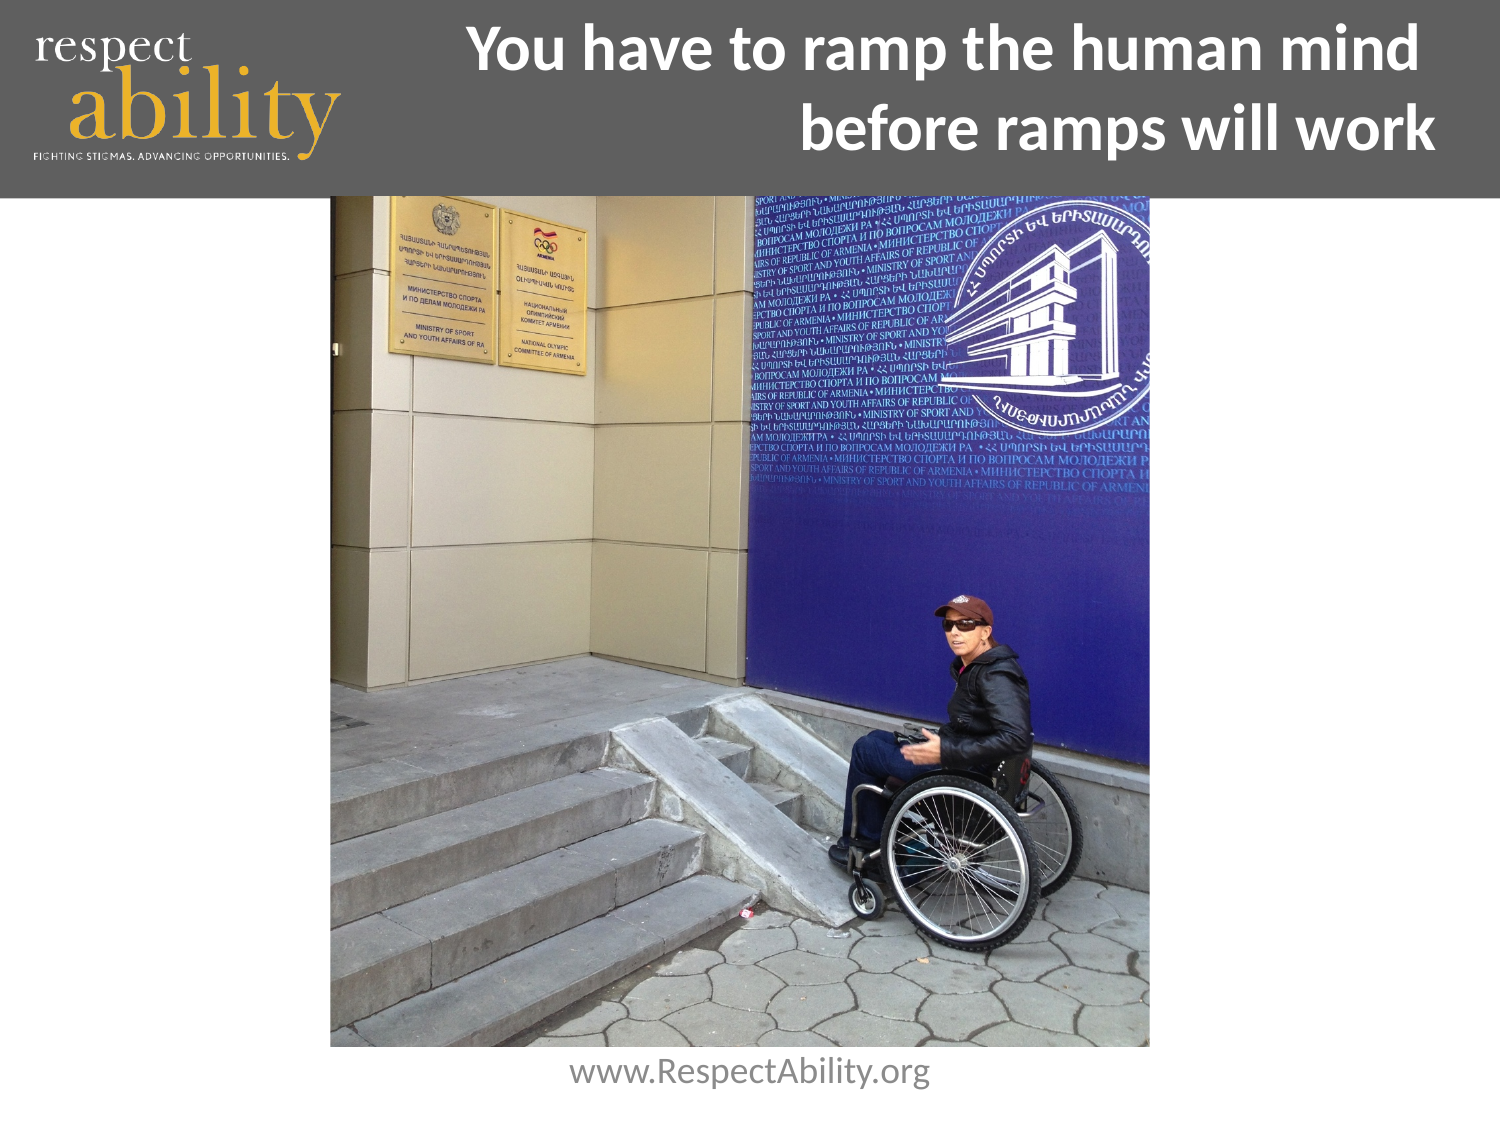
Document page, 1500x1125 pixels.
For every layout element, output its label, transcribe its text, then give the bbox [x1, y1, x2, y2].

title You have to ramp the human mind before ramps will work [162, 3, 1438, 211]
footer www.RespectAbility.org [509, 1055, 991, 1092]
picture [34, 33, 162, 163]
picture [330, 196, 1150, 1047]
